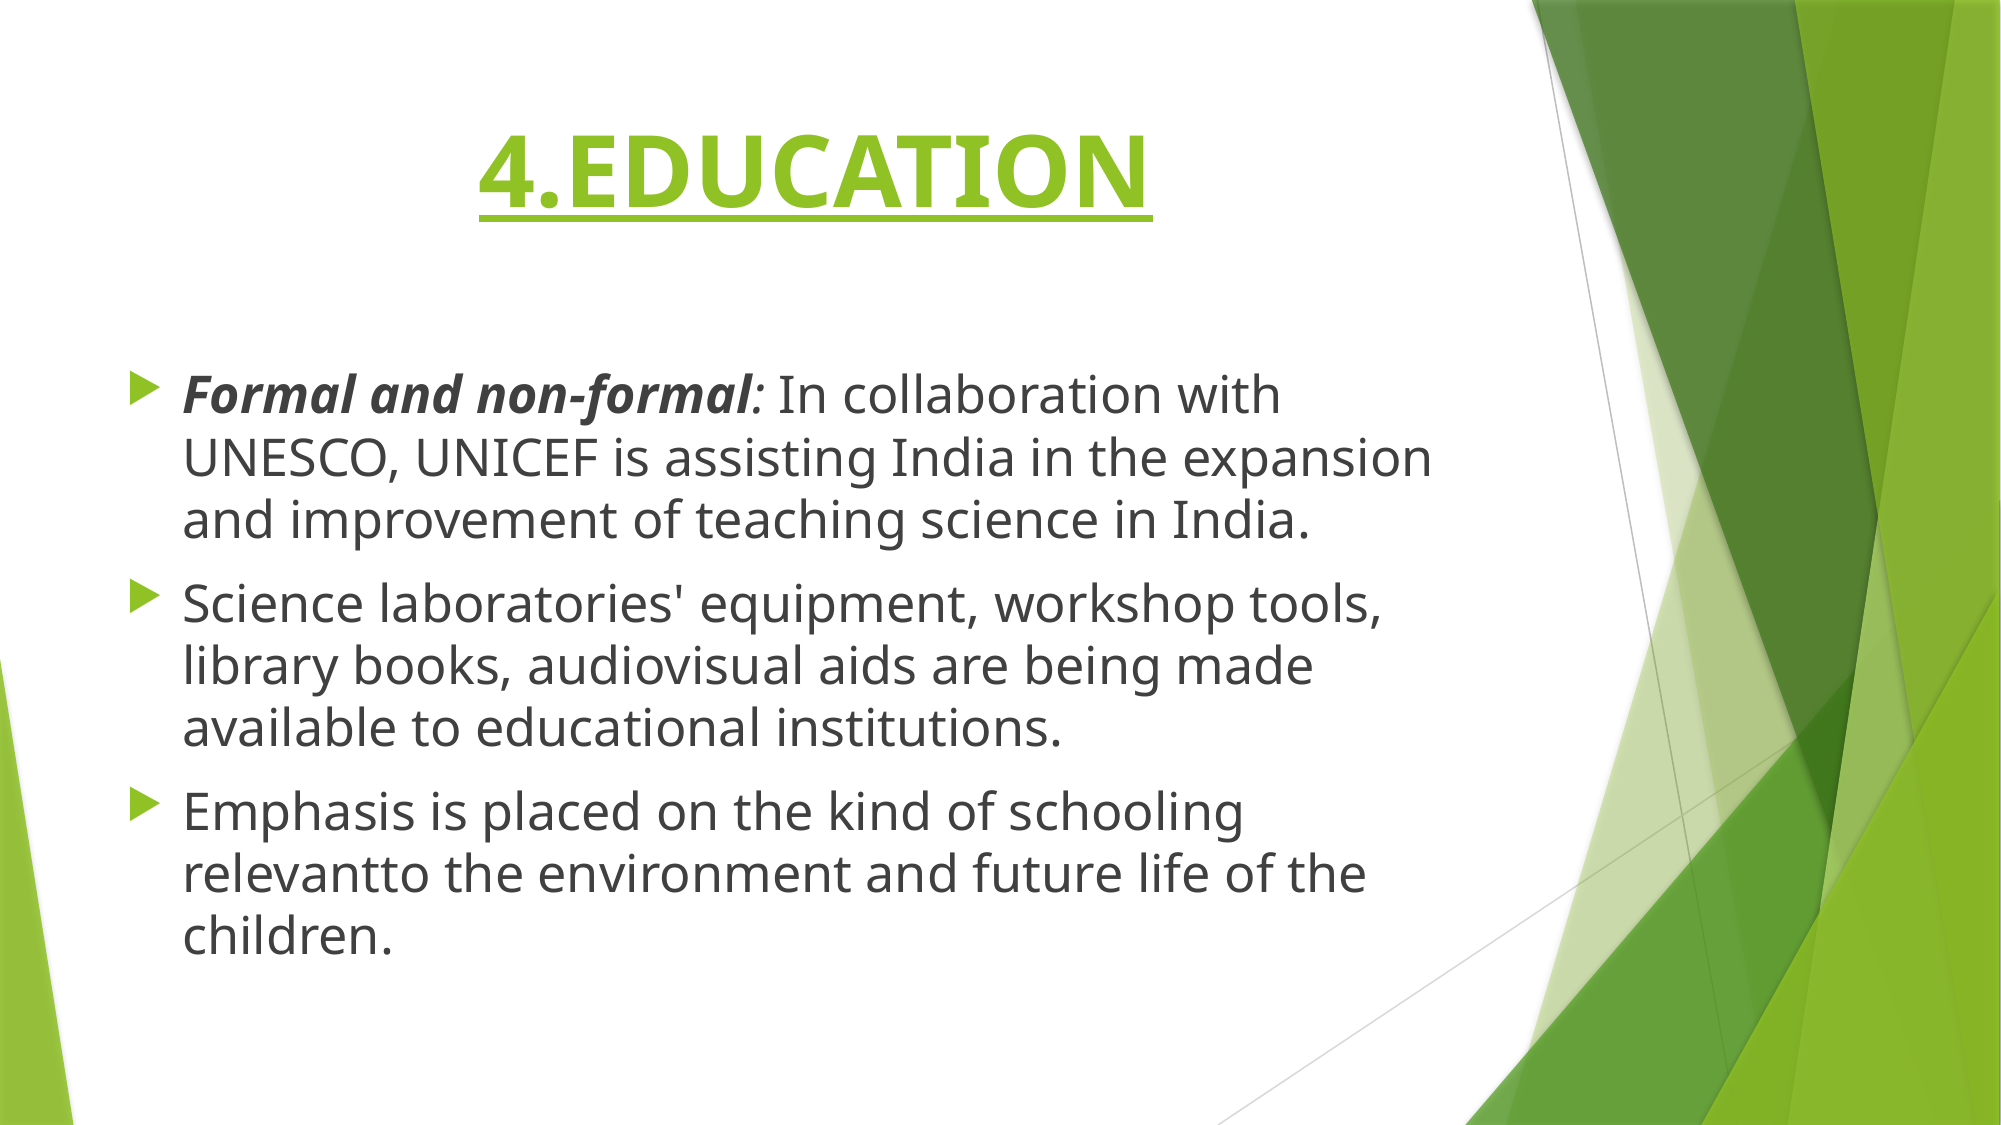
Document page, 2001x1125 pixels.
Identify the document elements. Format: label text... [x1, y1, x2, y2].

list Formal and non-formal: In collaboration with UNESCO, UNICEF is assisting India in the expansion and improvement of teaching science in India. Science laboratories' equipment, workshop tools, library books, audiovisual aids are being made available to educational institutions. Emphasis is placed on the kind of schooling relevantto the environment and future life of the children. [111, 354, 1522, 992]
title 4.EDUCATION [111, 99, 1522, 317]
